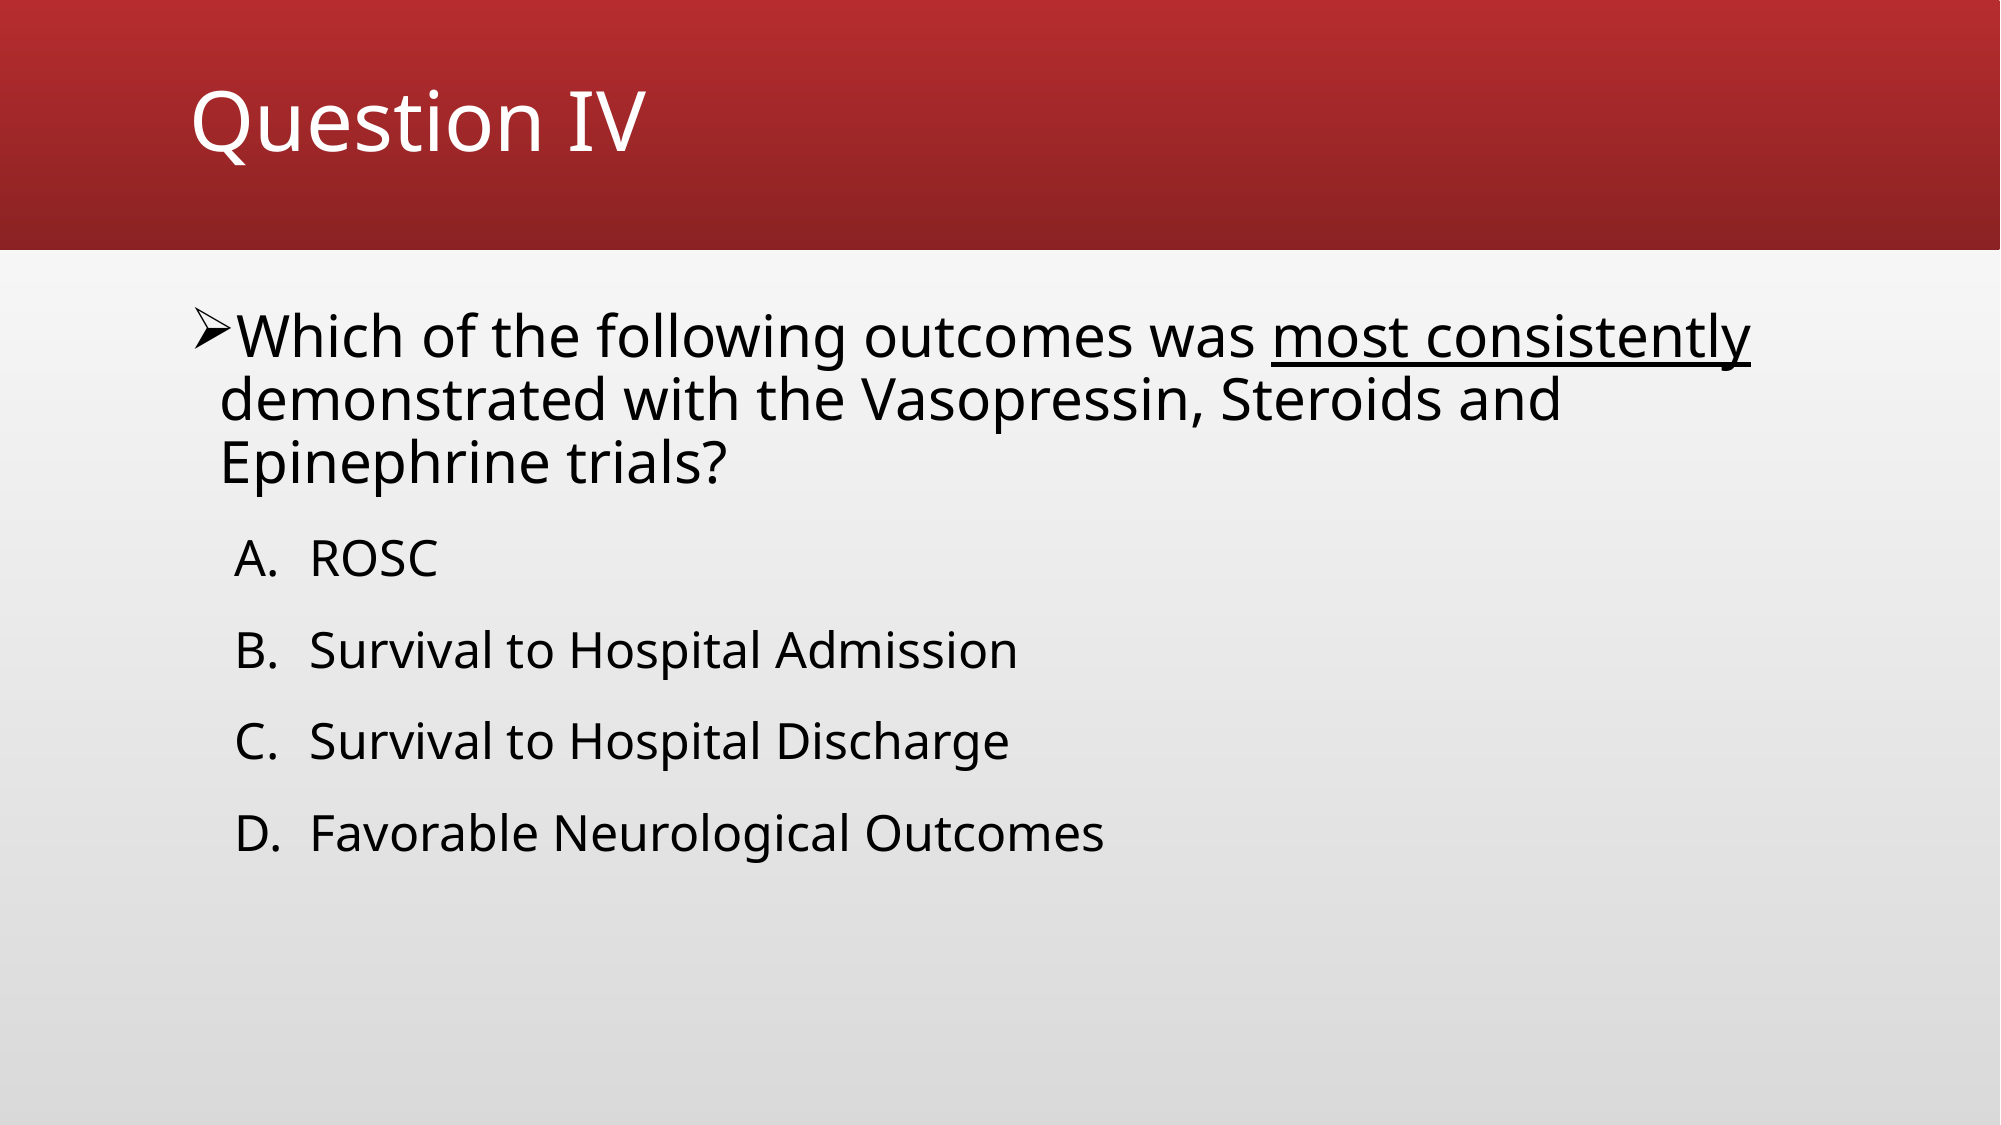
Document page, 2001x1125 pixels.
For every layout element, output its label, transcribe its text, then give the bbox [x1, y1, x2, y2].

title Question IV [174, 16, 1825, 234]
list Which of the following outcomes was most consistently demonstrated with the Vasopressin, Steroids and Epinephrine trials? ROSC Survival to Hospital Admission Survival to Hospital Discharge Favorable Neurological Outcomes [174, 299, 1825, 1050]
